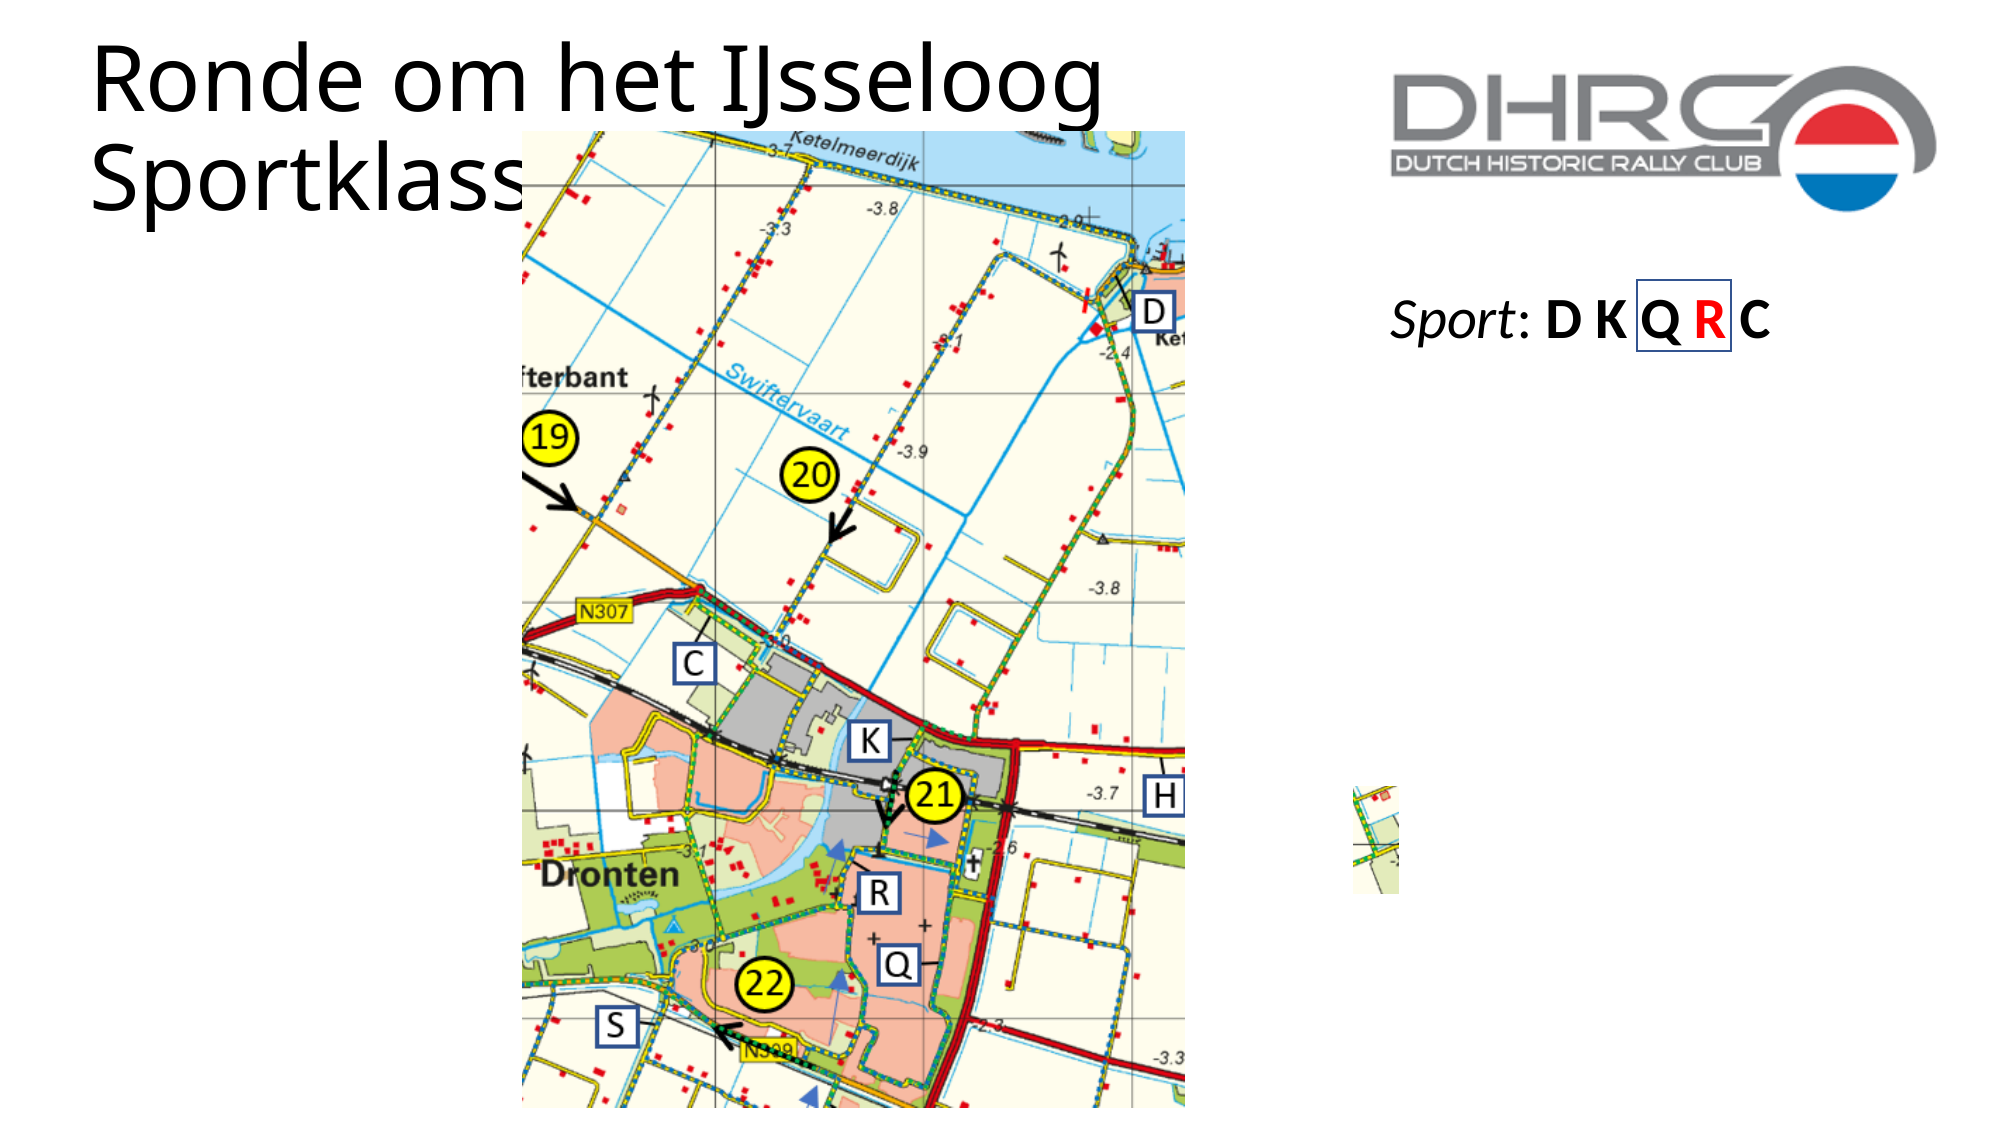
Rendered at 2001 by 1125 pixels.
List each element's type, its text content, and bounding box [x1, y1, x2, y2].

text_box Sport: D K Q R C [1376, 272, 1968, 358]
picture [1359, 38, 1968, 241]
text_box [1636, 279, 1732, 352]
title Ronde om het IJsseloog Sportklasse [74, 22, 1800, 241]
picture [1352, 786, 1399, 894]
picture [522, 131, 1185, 1108]
